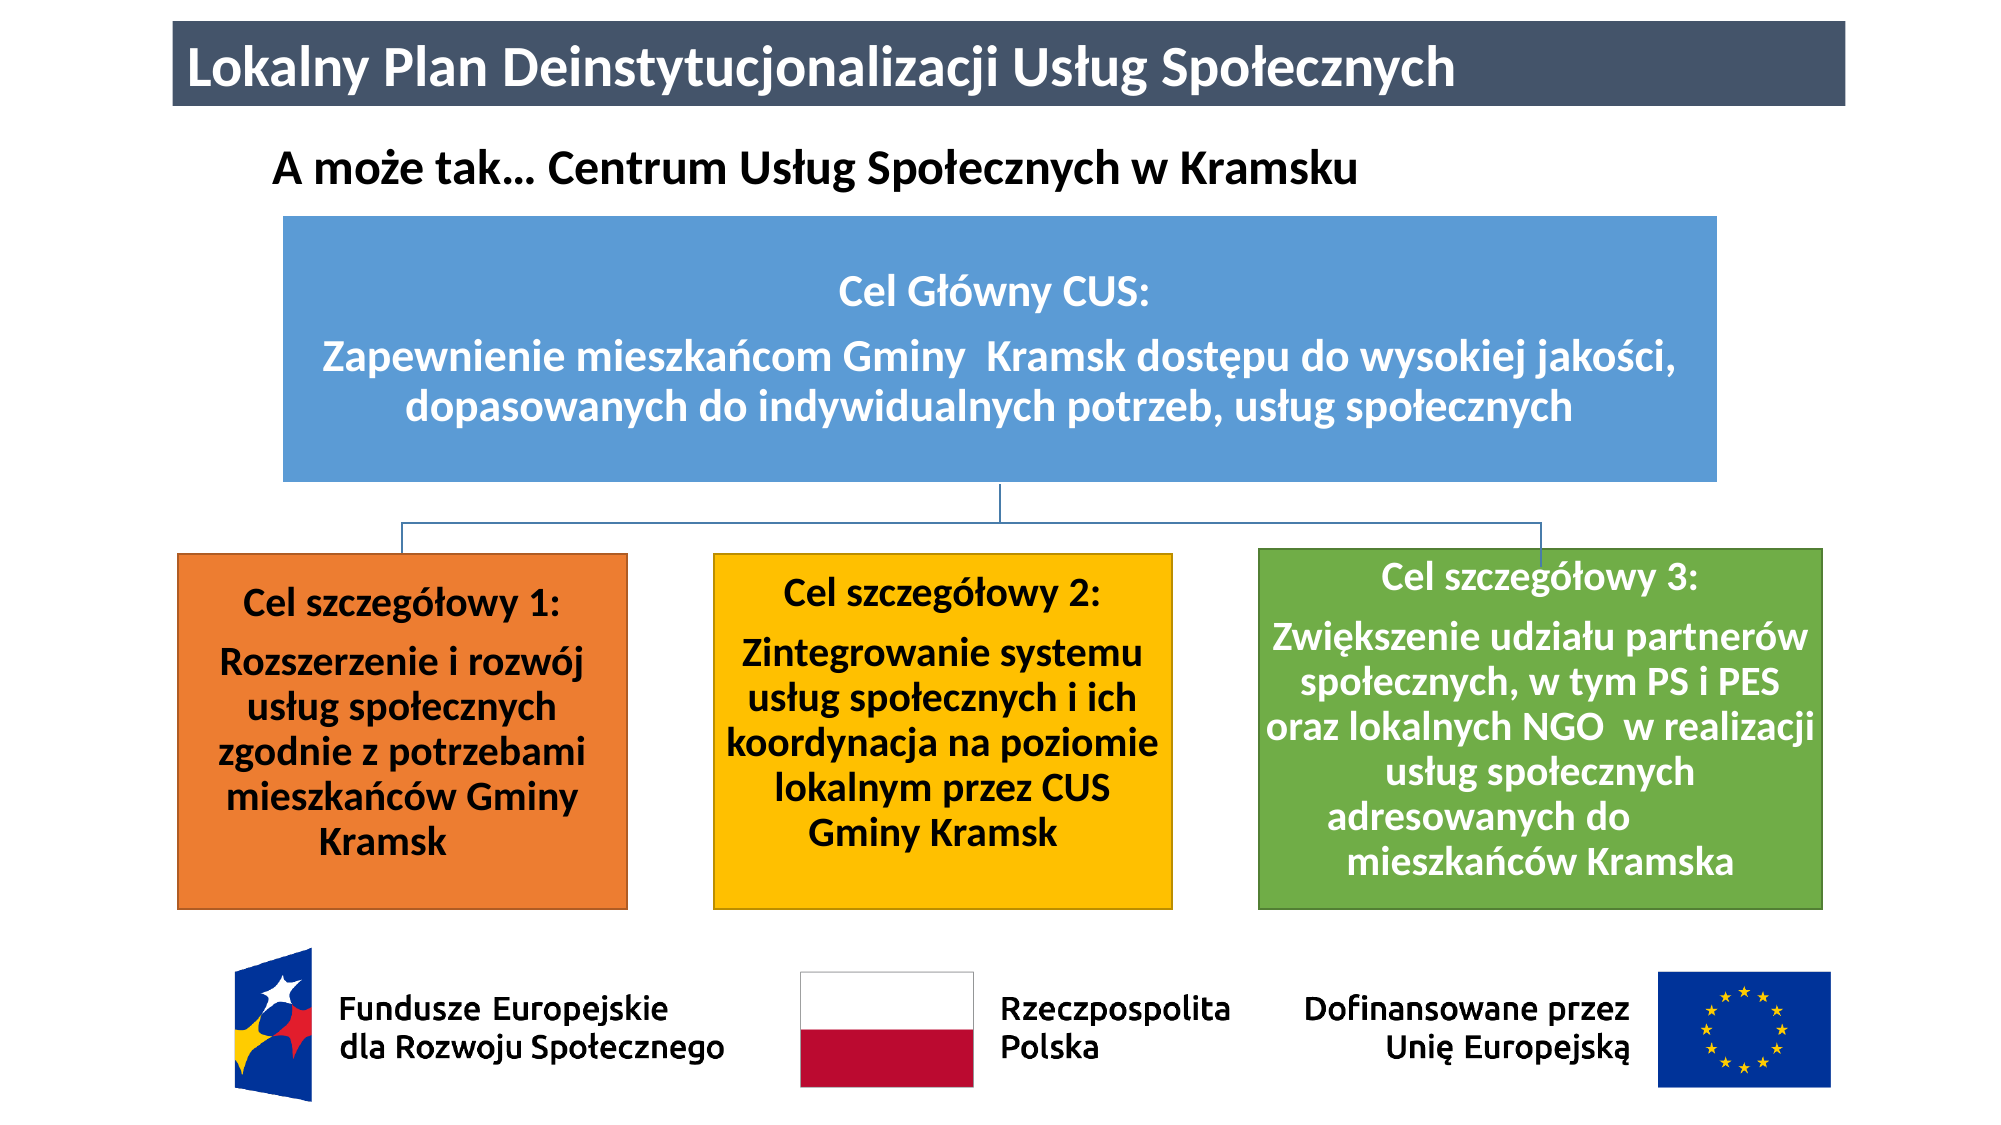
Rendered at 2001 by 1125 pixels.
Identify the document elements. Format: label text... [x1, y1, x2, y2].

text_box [1258, 548, 1823, 910]
text_box [401, 484, 1001, 553]
picture [196, 909, 1869, 1125]
text_box Lokalny Plan Deinstytucjonalizacji Usług Społecznych [172, 21, 1846, 106]
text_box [177, 554, 627, 910]
text_box [999, 485, 1542, 548]
text_box A może tak… Centrum Usług Społecznych w Kramsku [246, 126, 1772, 202]
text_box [713, 554, 1172, 910]
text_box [281, 214, 1719, 483]
